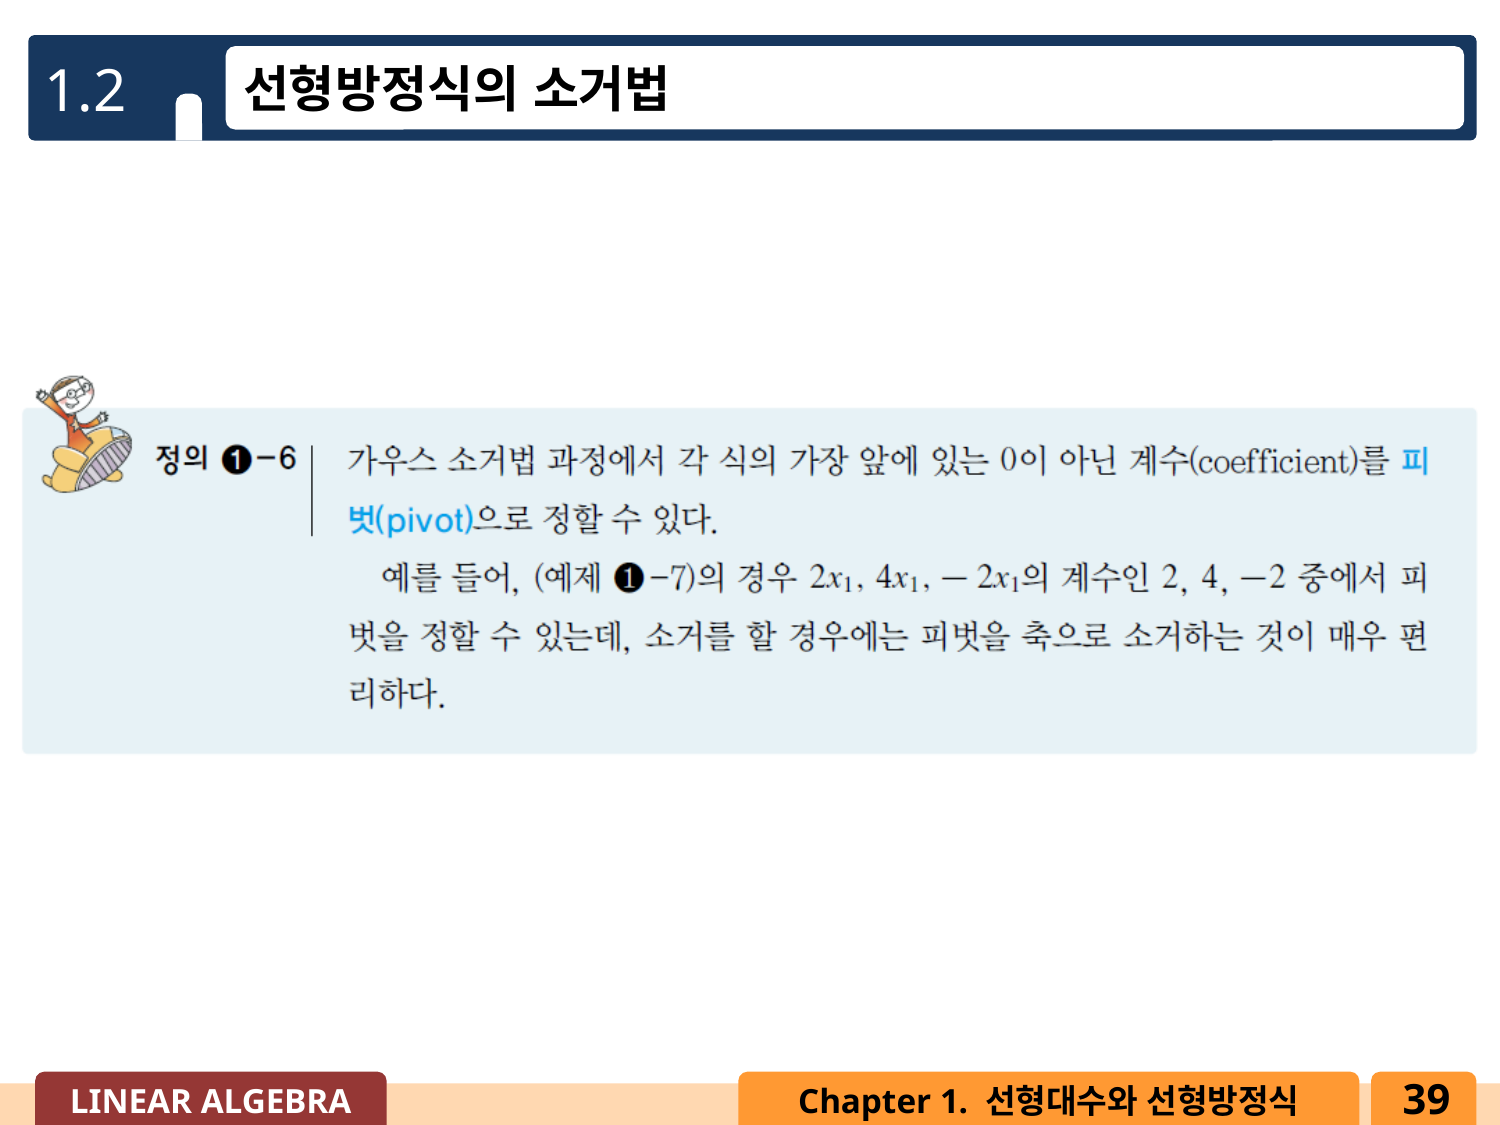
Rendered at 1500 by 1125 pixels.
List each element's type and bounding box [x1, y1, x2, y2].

text_box [28, 34, 1477, 141]
text_box [0, 1071, 1500, 1125]
picture [0, 355, 1500, 772]
